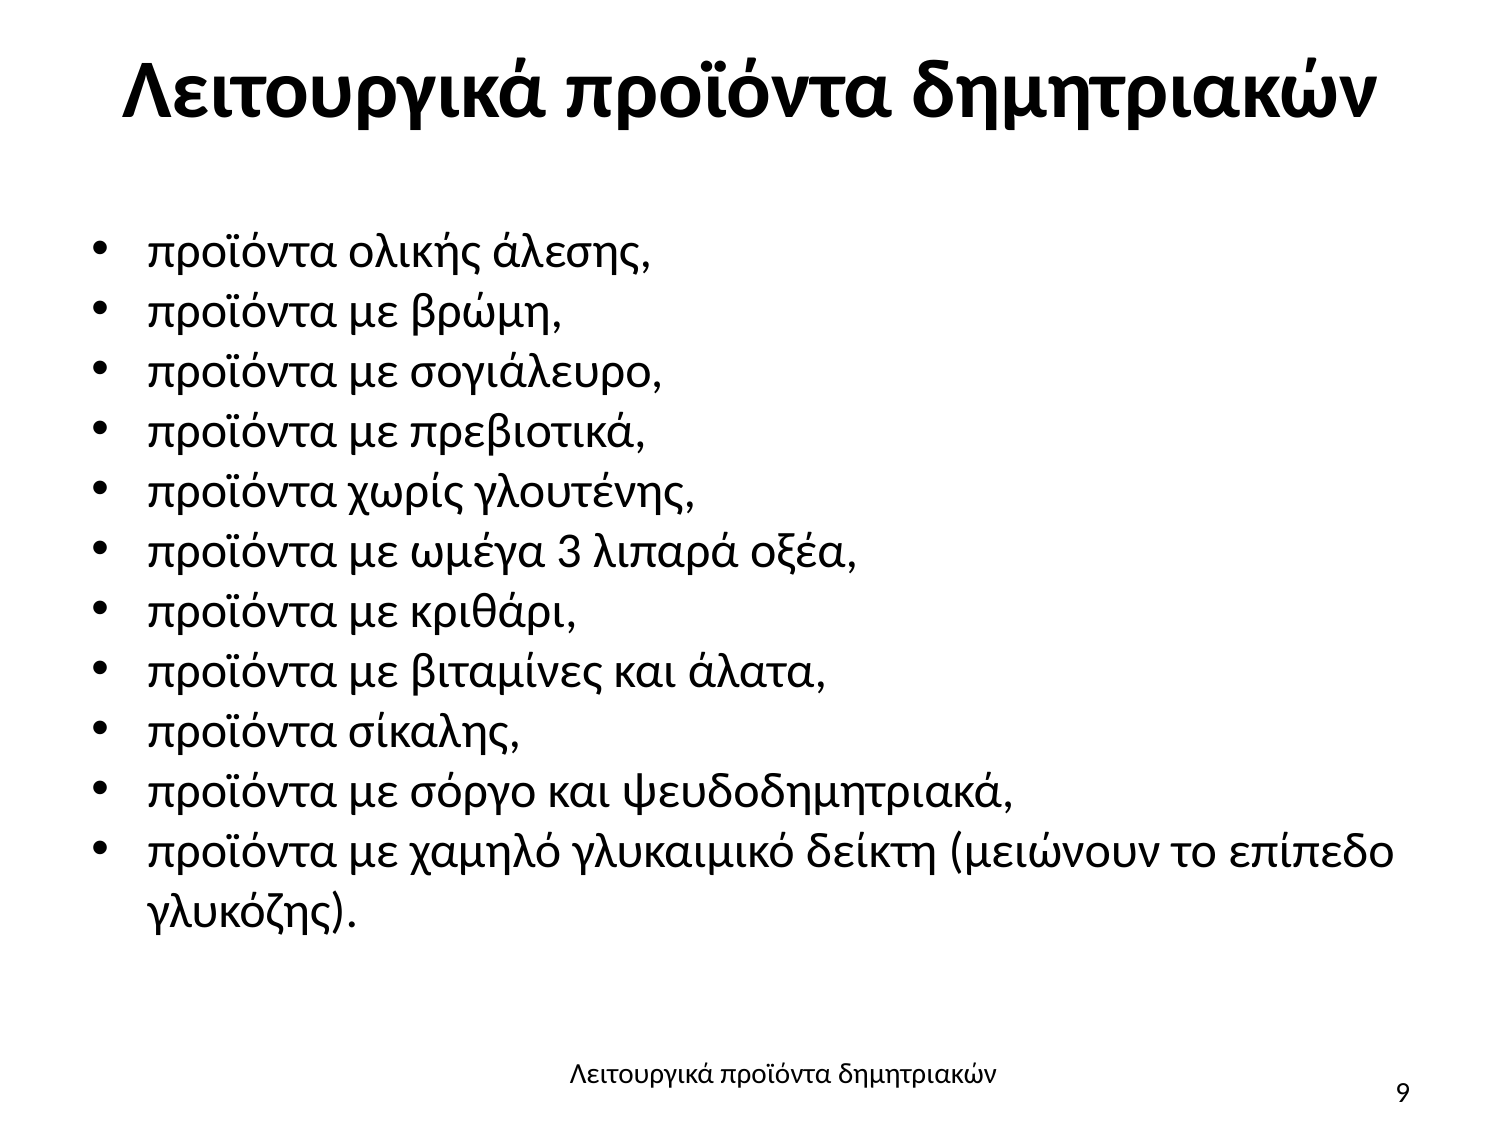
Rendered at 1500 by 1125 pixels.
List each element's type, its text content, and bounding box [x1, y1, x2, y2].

text_box 9 [1074, 1066, 1425, 1125]
title Λειτουργικά προϊόντα δημητριακών [76, 1, 1425, 173]
text_box προϊόντα ολικής άλεσης, προϊόντα με βρώμη, προϊόντα με σογιάλευρο, προϊόντα με πρεβιοτικά, προϊόντα χωρίς γλουτένης, προϊόντα με ωμέγα 3 λιπαρά οξέα, προϊόντα με κριθάρι, προϊόντα με βιταμίνες και άλατα, προϊόντα σίκαλης, προϊόντα με σόργο και ψευδοδημητριακά, προϊόντα με χαμηλό γλυκαιμικό δείκτη (μειώνουν το επίπεδο γλυκόζης). [76, 210, 1425, 945]
text_box Λειτουργικά προϊόντα δημητριακών [521, 1046, 1046, 1125]
